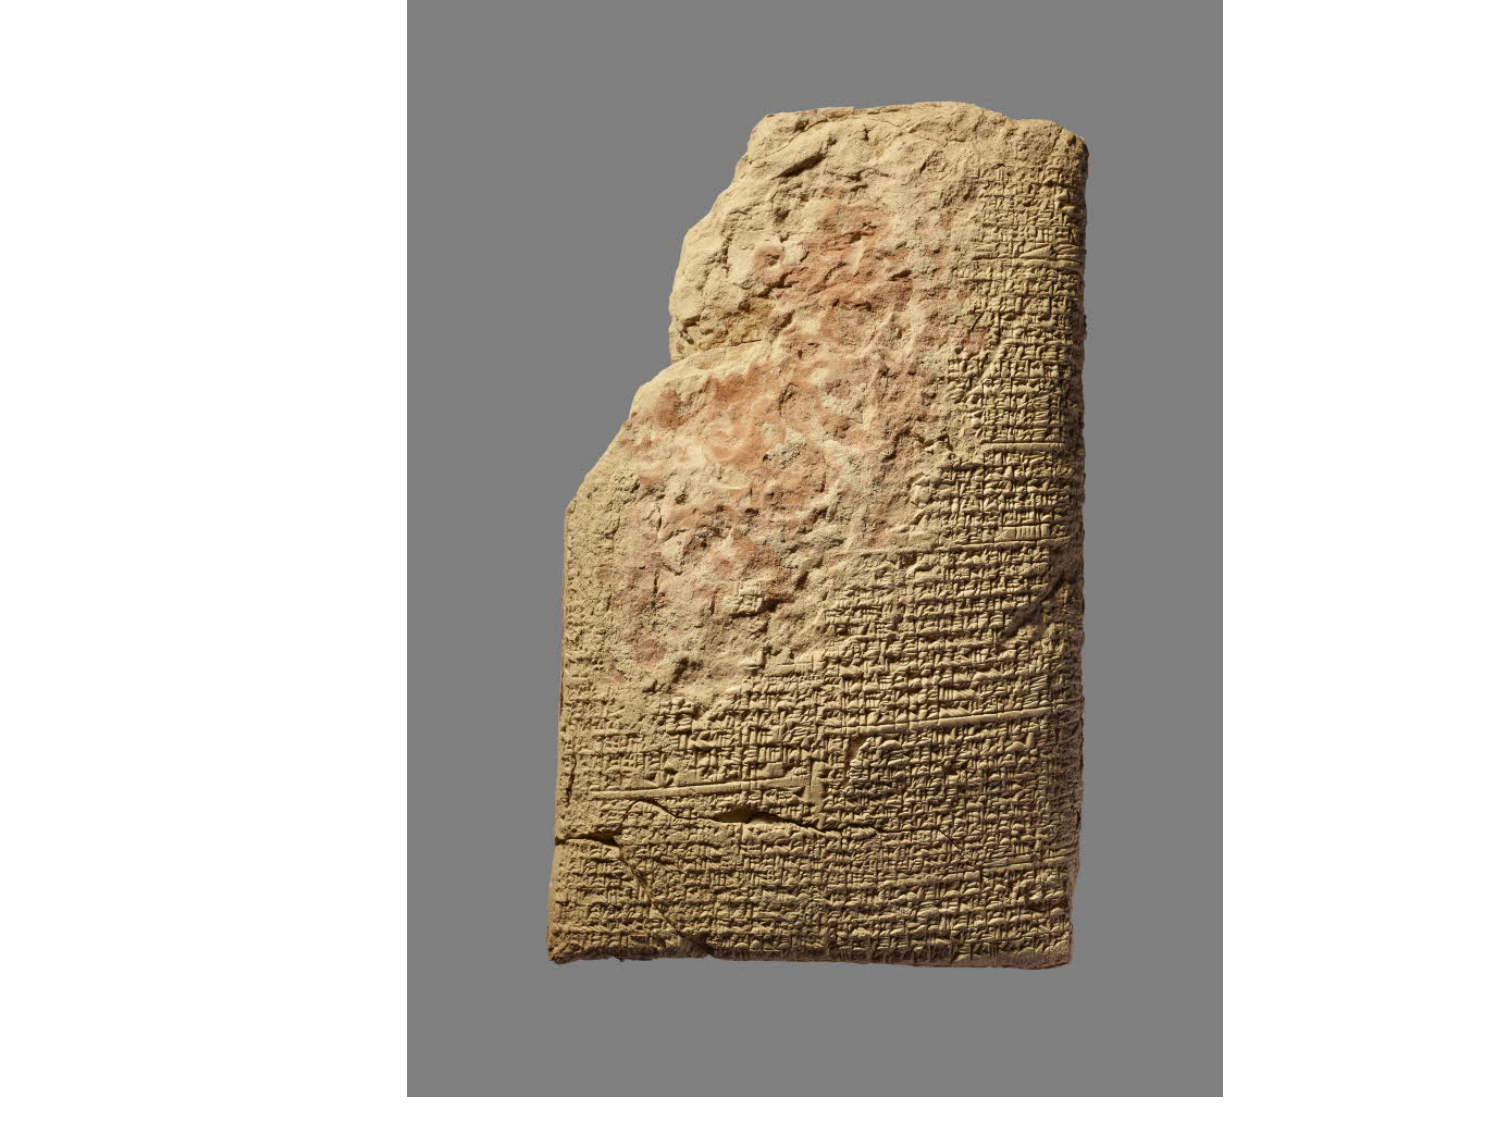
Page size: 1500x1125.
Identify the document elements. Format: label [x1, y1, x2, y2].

list [407, 0, 1223, 1097]
